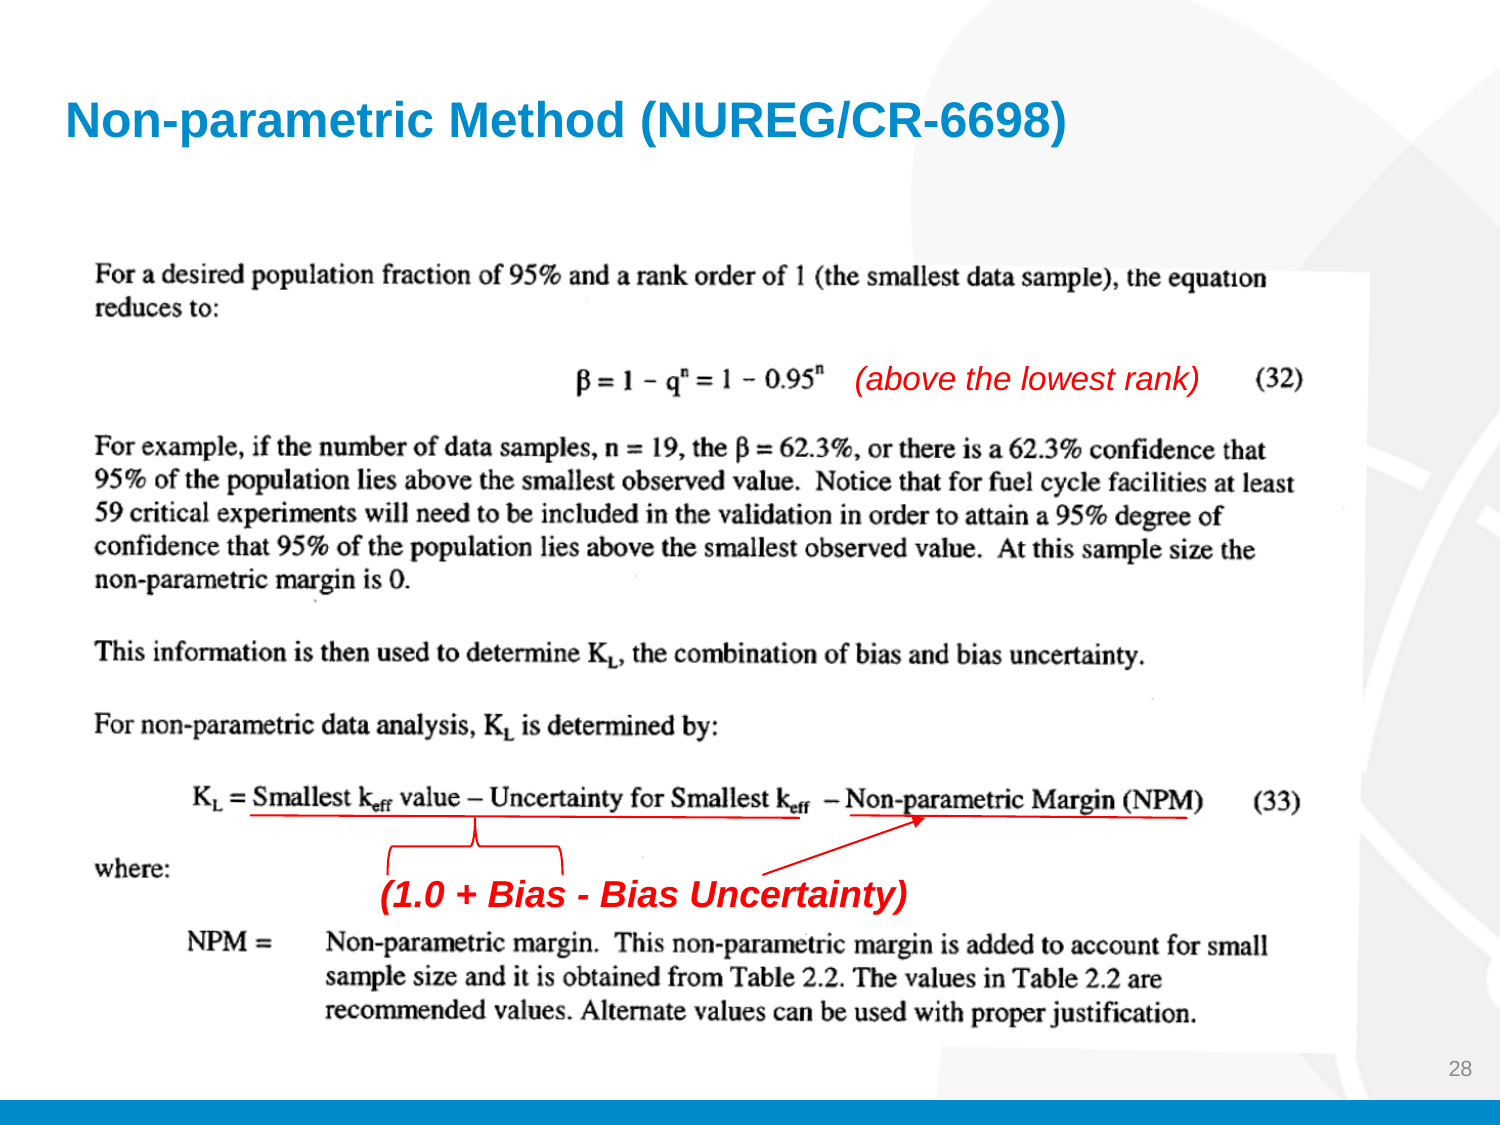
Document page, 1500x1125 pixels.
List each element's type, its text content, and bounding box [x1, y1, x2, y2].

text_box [249, 814, 801, 818]
title Non-parametric Method (NUREG/CR-6698) [50, 50, 1450, 148]
picture [0, 0, 1500, 1099]
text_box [762, 817, 926, 876]
slide_number 28 [1412, 1037, 1488, 1098]
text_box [849, 814, 1188, 818]
